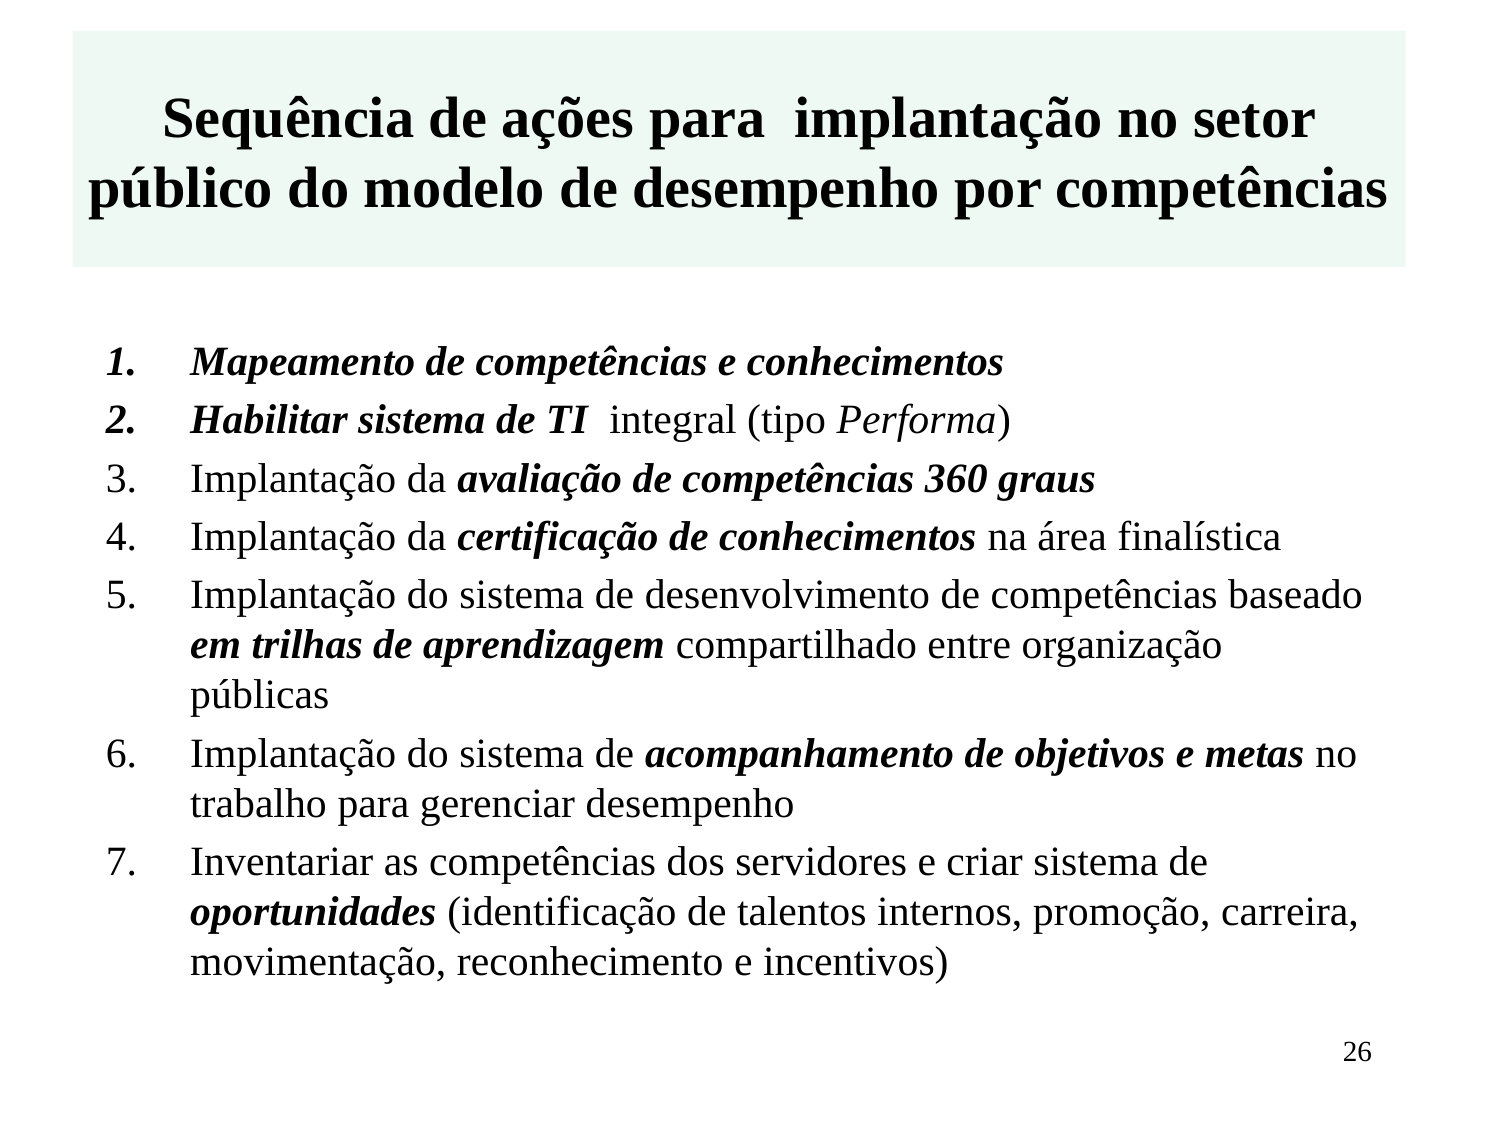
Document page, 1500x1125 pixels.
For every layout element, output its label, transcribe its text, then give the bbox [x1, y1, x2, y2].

title Sequência de ações para implantação no setor público do modelo de desempenho por competências [72, 30, 1407, 268]
list Mapeamento de competências e conhecimentos Habilitar sistema de TI integral (tipo Performa) Implantação da avaliação de competências 360 graus Implantação da certificação de conhecimentos na área finalística Implantação do sistema de desenvolvimento de competências baseado em trilhas de aprendizagem compartilhado entre organização públicas Implantação do sistema de acompanhamento de objetivos e metas no trabalho para gerenciar desempenho Inventariar as competências dos servidores e criar sistema de oportunidades (identificação de talentos internos, promoção, carreira, movimentação, reconhecimento e incentivos) [90, 326, 1388, 1002]
slide_number 26 [1074, 1024, 1388, 1101]
